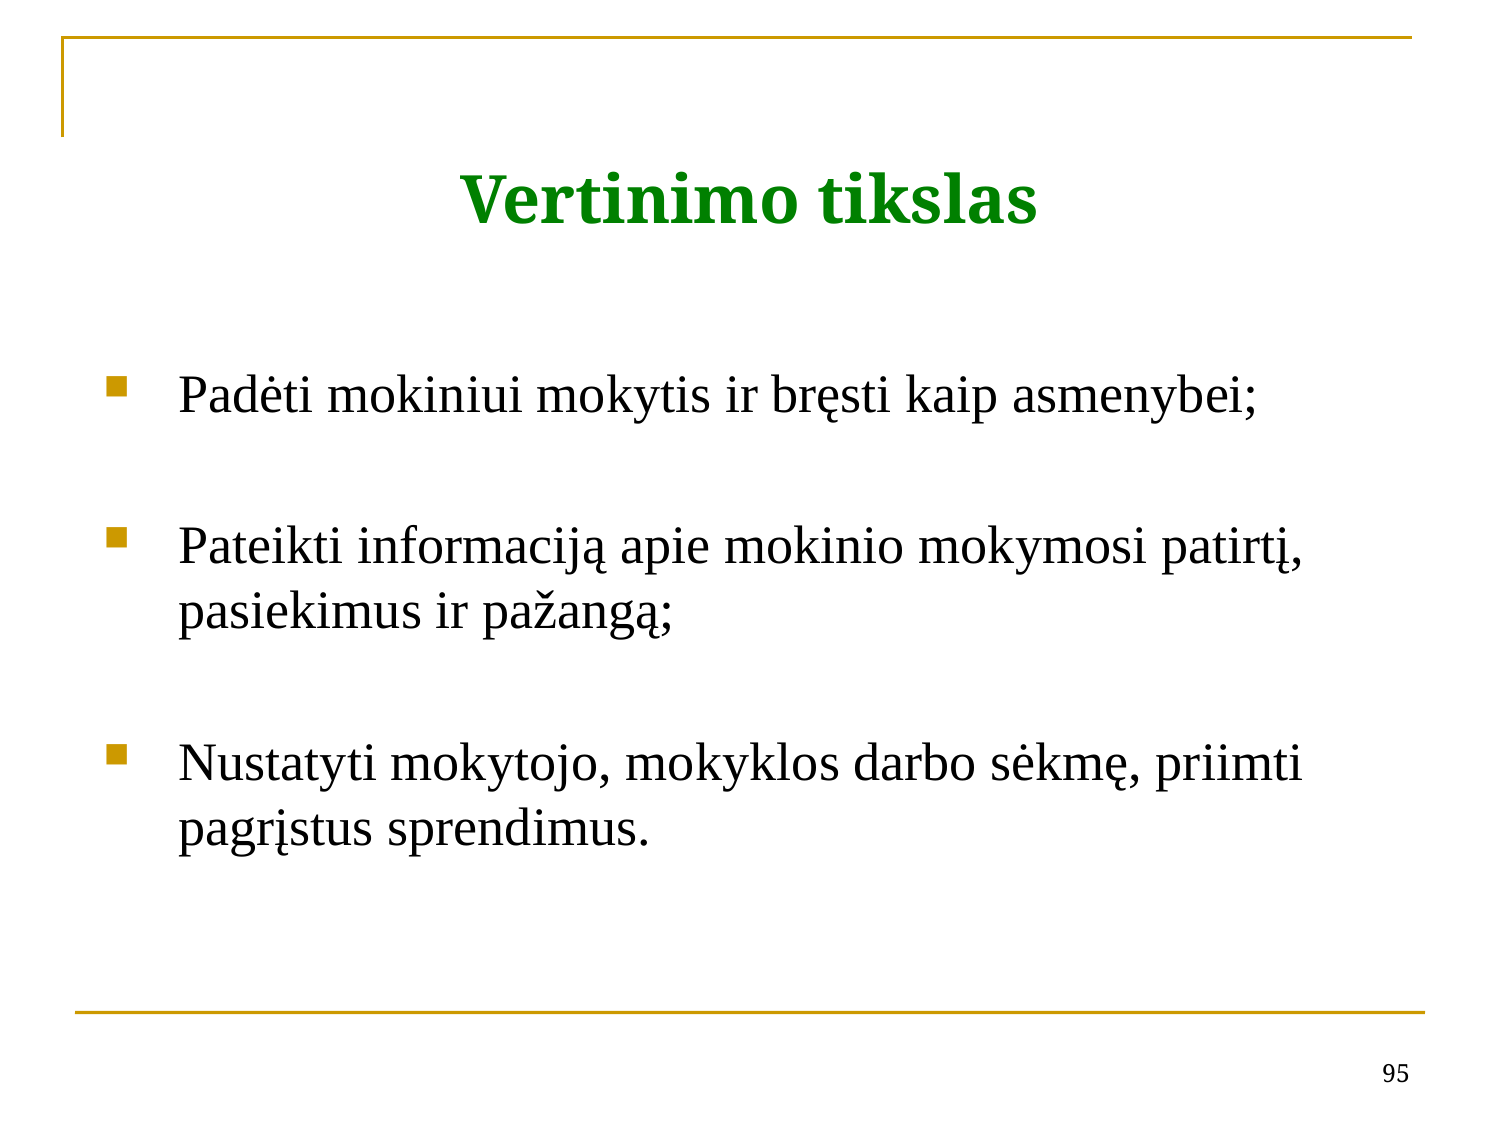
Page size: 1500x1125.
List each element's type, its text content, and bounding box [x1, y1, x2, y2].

slide_number 95 [1074, 1024, 1425, 1100]
list Padėti mokiniui mokytis ir bręsti kaip asmenybei; Pateikti informaciją apie mokinio mokymosi patirtį, pasiekimus ir pažangą; Nustatyti mokytojo, mokyklos darbo sėkmę, priimti pagrįstus sprendimus. [88, 275, 1468, 1000]
title Vertinimo tikslas [75, 148, 1425, 233]
